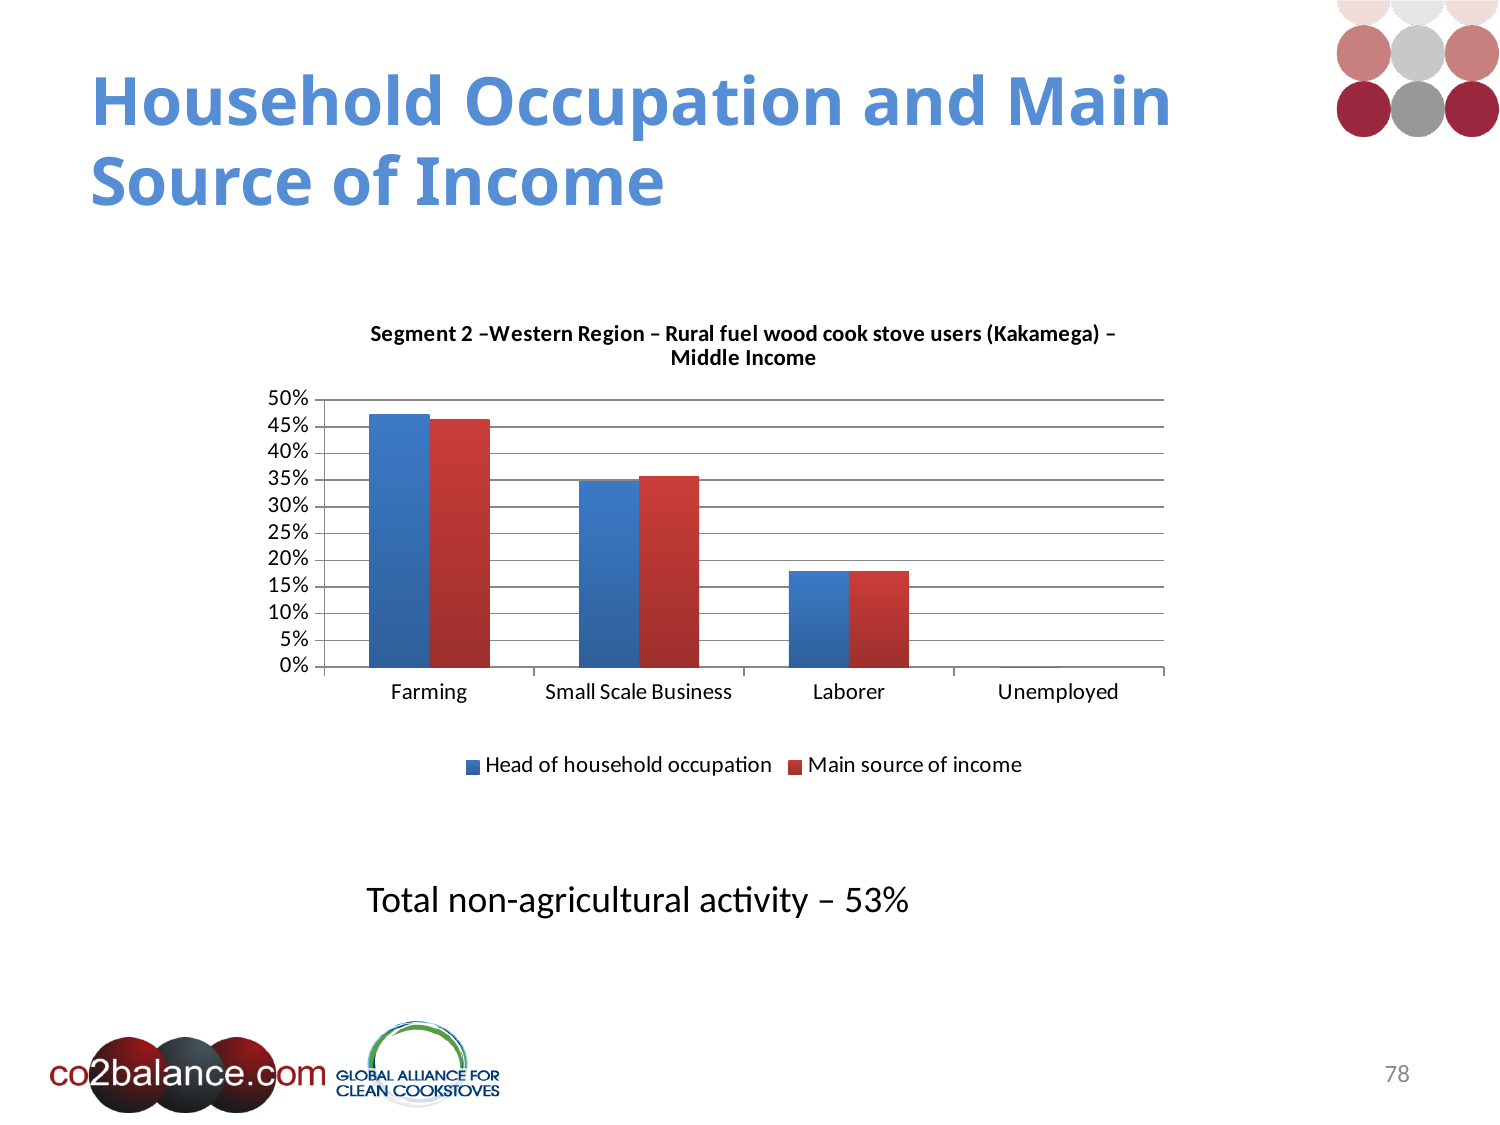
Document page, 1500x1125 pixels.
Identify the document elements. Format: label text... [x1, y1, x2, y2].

text_box Total non-agricultural activity – 53% [351, 867, 1008, 927]
picture [50, 1012, 550, 1125]
title Household Occupation and Main Source of Income [75, 45, 1225, 233]
picture [1335, 0, 1500, 138]
chart [245, 299, 1243, 786]
slide_number 78 [1074, 1042, 1425, 1103]
